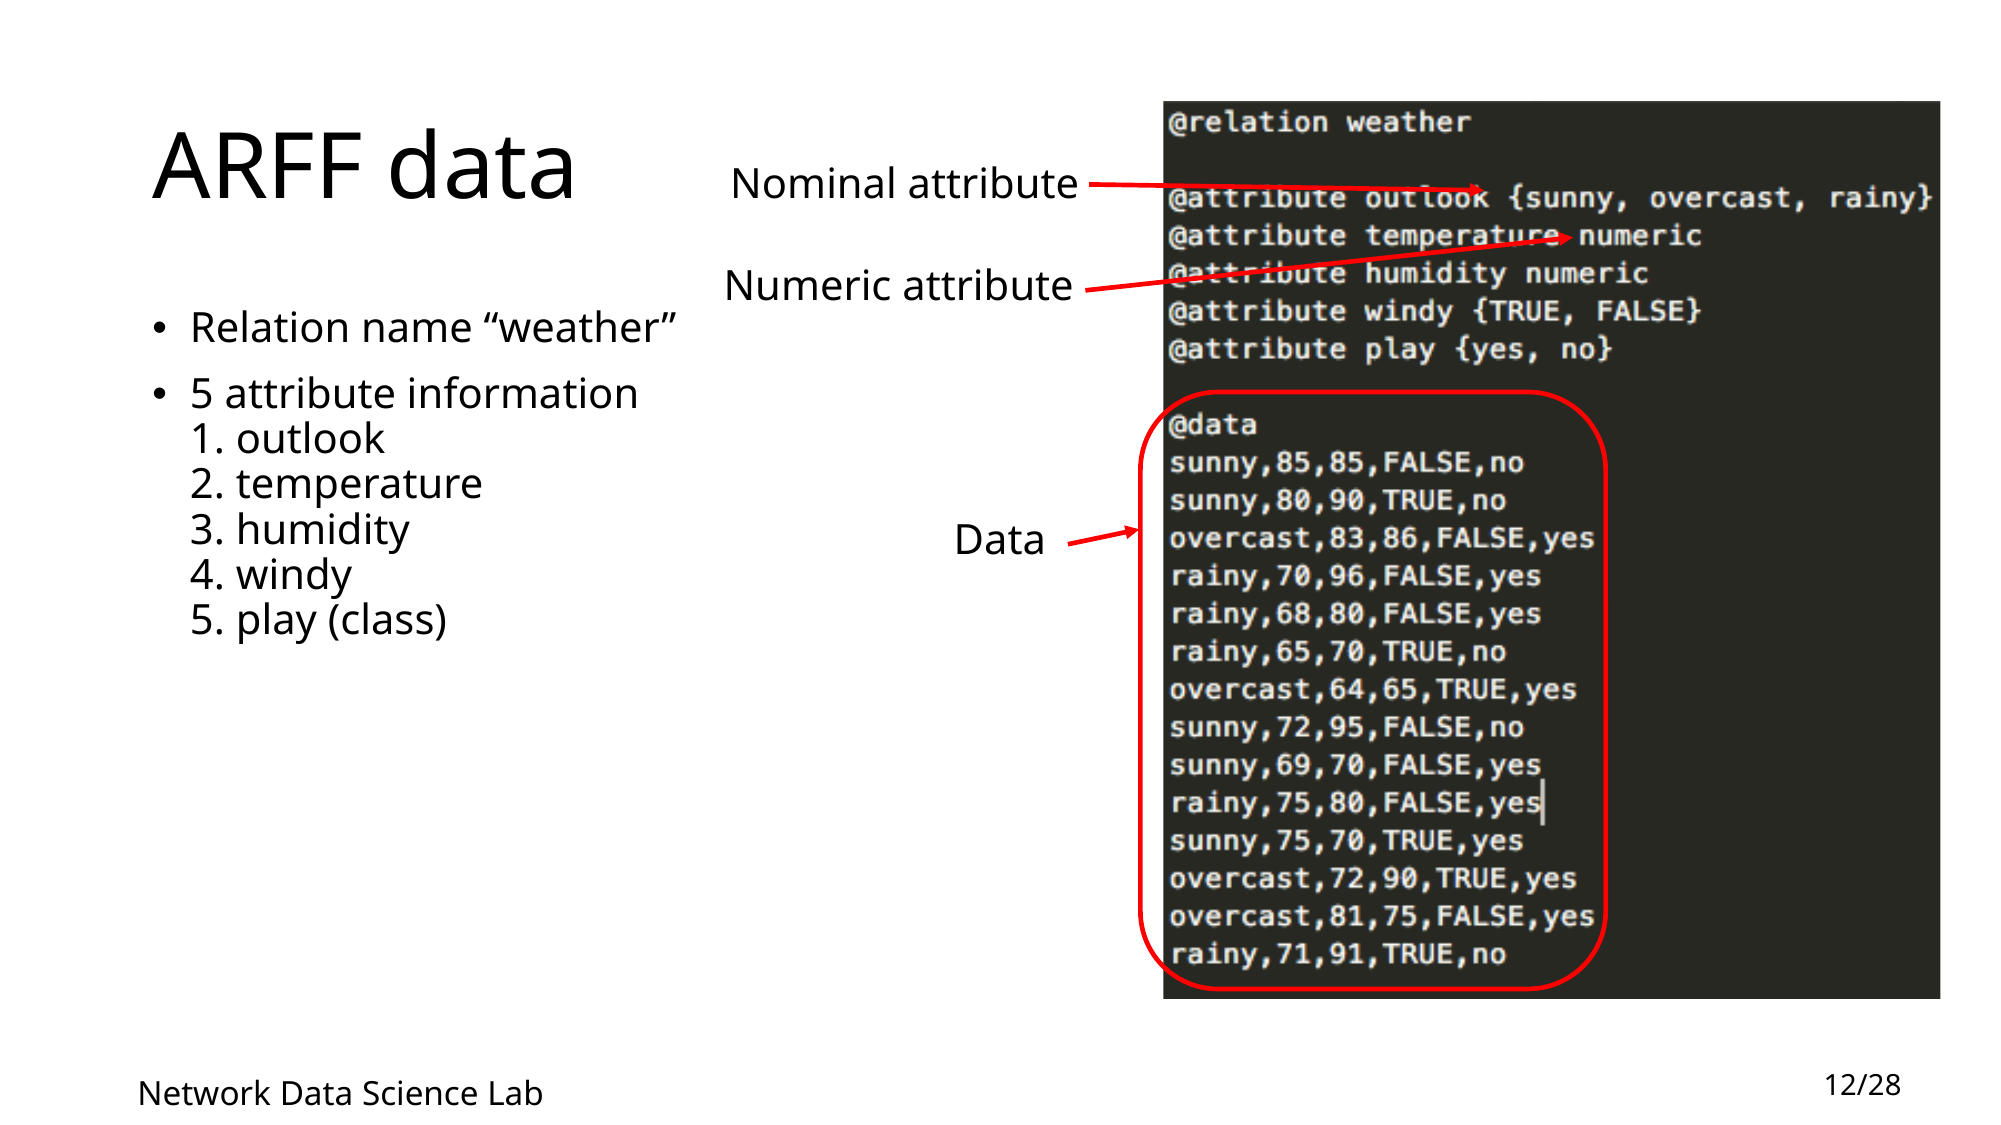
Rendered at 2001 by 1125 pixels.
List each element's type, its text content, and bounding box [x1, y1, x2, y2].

text_box Data [815, 505, 1139, 571]
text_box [1067, 529, 1140, 545]
text_box 12/28 [1808, 1058, 1917, 1109]
picture [1163, 101, 1941, 999]
text_box [1139, 413, 1163, 968]
list Relation name “weather” 5 attribute information 1. outlook 2. temperature 3. humidity 4. windy 5. play (class) [137, 299, 1124, 1014]
title ARFF data [137, 59, 1863, 278]
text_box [714, 149, 1574, 317]
